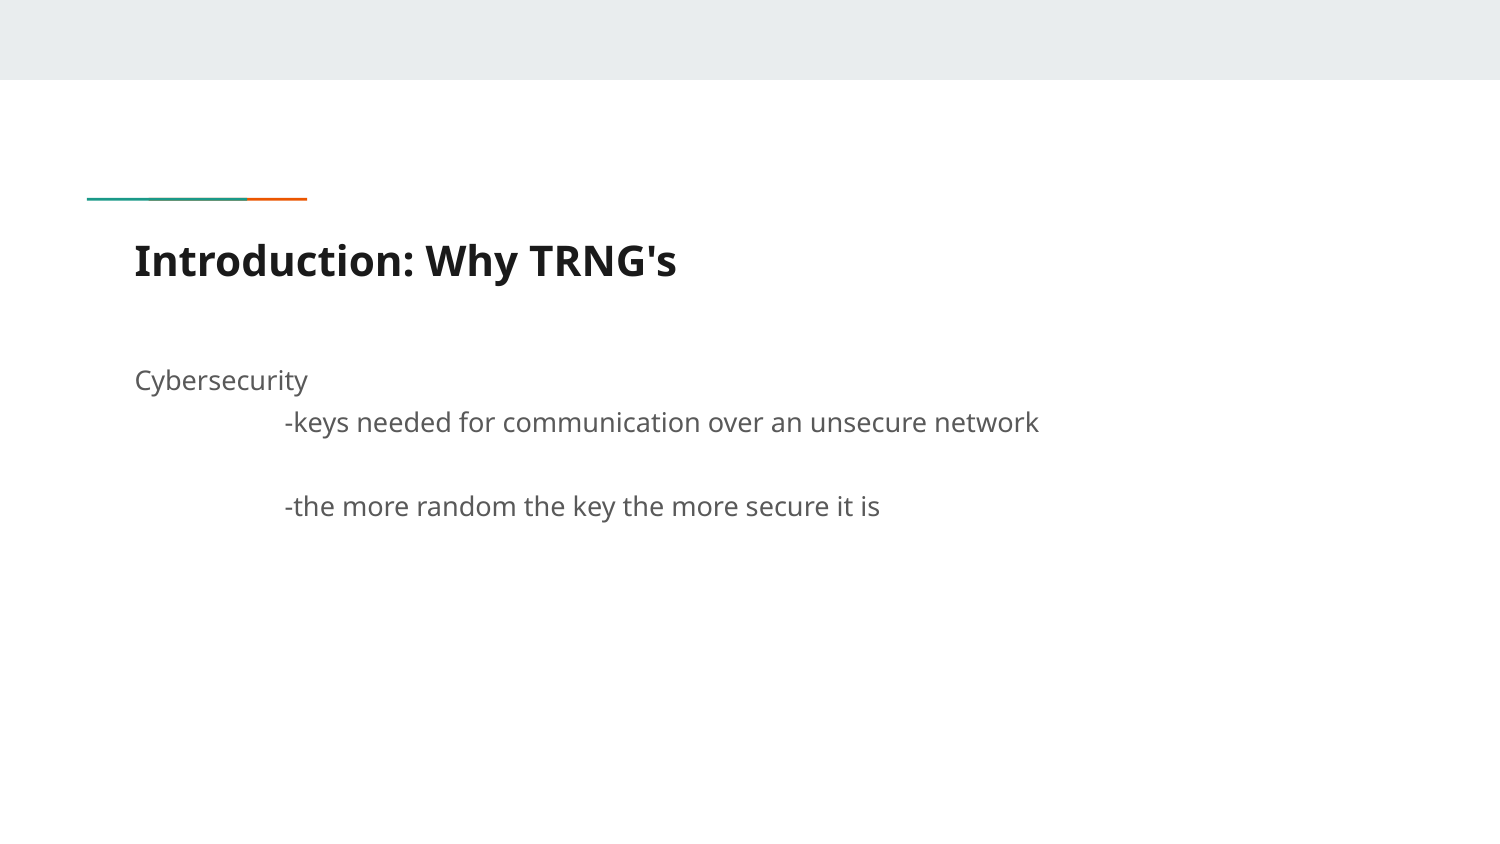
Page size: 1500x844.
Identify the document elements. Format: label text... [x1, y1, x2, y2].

title Introduction: Why TRNG's [119, 216, 1381, 305]
list Cybersecurity -keys needed for communication over an unsecure network -the more random the key the more secure it is [119, 341, 1381, 712]
